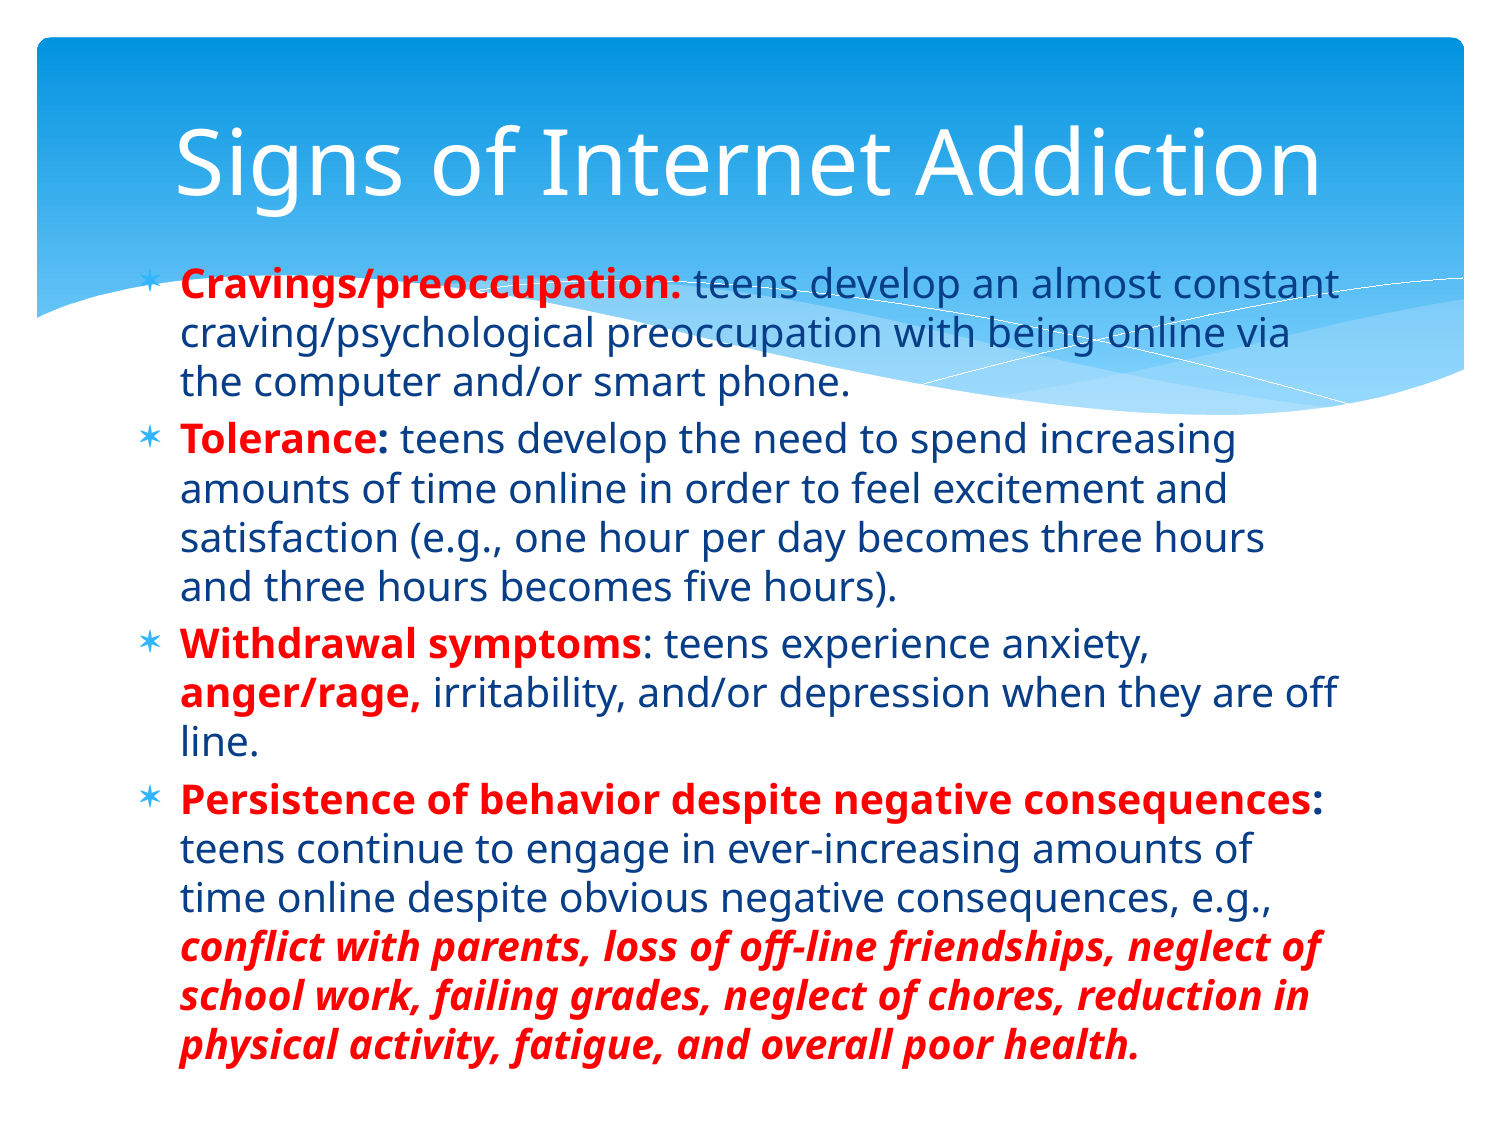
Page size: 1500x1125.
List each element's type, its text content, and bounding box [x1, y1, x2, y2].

title Signs of Internet Addiction [75, 55, 1425, 261]
list Cravings/preoccupation: teens develop an almost constant craving/psychological preoccupation with being online via the computer and/or smart phone. Tolerance: teens develop the need to spend increasing amounts of time online in order to feel excitement and satisfaction (e.g., one hour per day becomes three hours and three hours becomes five hours). Withdrawal symptoms: teens experience anxiety, anger/rage, irritability, and/or depression when they are off line. Persistence of behavior despite negative consequences: teens continue to engage in ever-increasing amounts of time online despite obvious negative consequences, e.g., conflict with parents, loss of off-line friendships, neglect of school work, failing grades, neglect of chores, reduction in physical activity, fatigue, and overall poor health. [125, 261, 1359, 1088]
